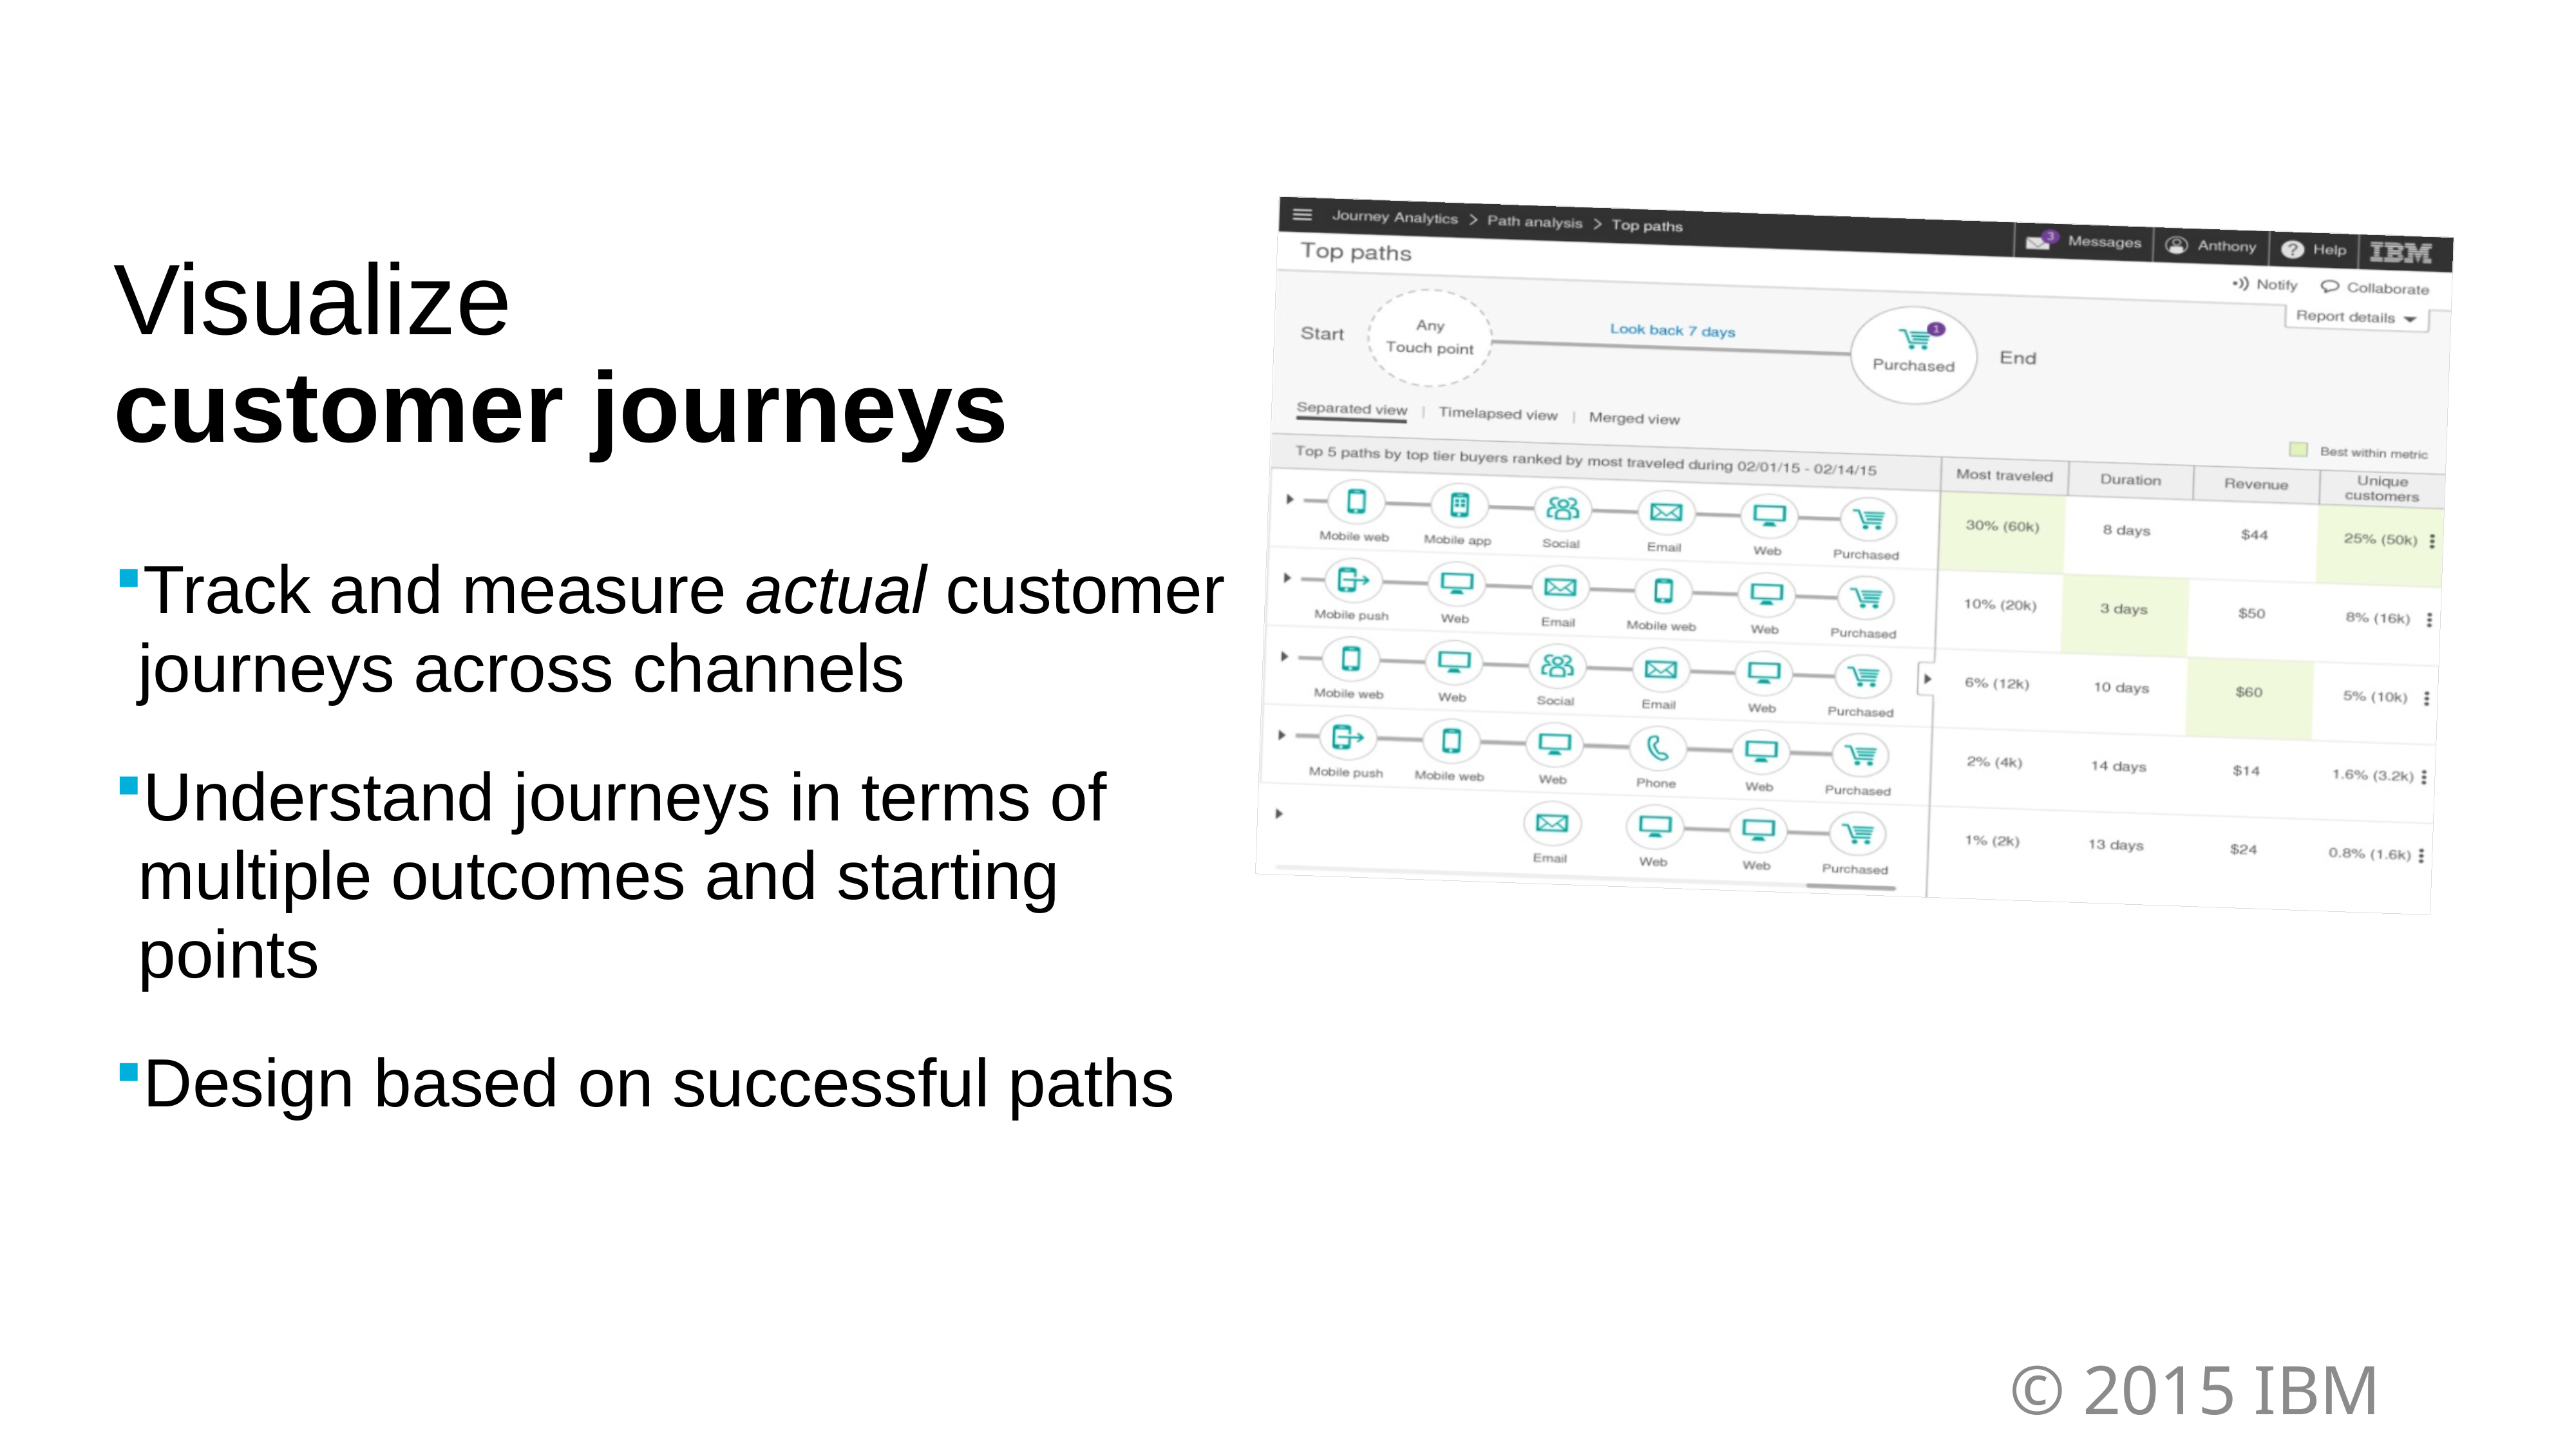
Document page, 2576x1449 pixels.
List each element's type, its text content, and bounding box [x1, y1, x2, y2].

text_box Track and measure actual customer journeys across channels Understand journeys in terms of multiple outcomes and starting points Design based on successful paths [88, 535, 1272, 1244]
picture [1257, 197, 2453, 915]
text_box Visualize customer journeys [88, 234, 1262, 436]
footer © 2015 IBM [1911, 1343, 2479, 1408]
